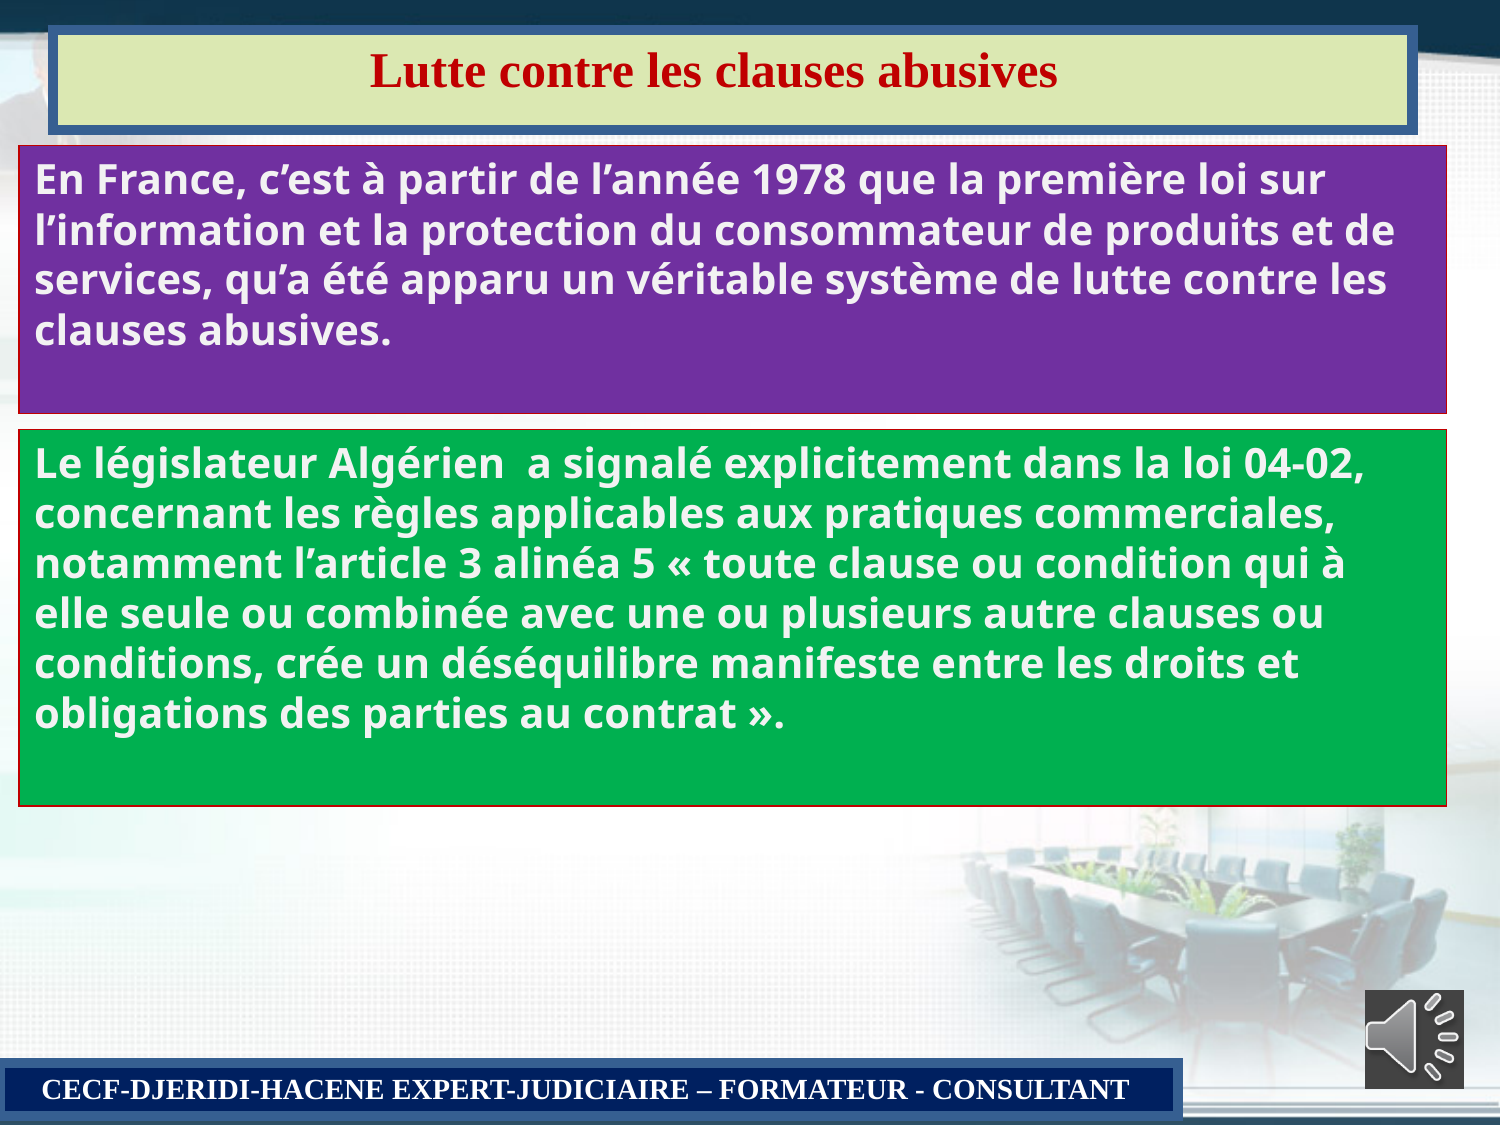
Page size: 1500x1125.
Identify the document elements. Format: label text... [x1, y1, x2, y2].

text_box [1364, 989, 1465, 1090]
text_box Le législateur Algérien a signalé explicitement dans la loi 04-02, concernant les règles applicables aux pratiques commerciales, notamment l’article 3 alinéa 5 « toute clause ou condition qui à elle seule ou combinée avec une ou plusieurs autre clauses ou conditions, crée un déséquilibre manifeste entre les droits et obligations des parties au contrat ». [19, 429, 1447, 807]
text_box CECF-DJERIDI-HACENE EXPERT-JUDICIAIRE – FORMATEUR - CONSULTANT [0, 1063, 1179, 1117]
title Lutte contre les clauses abusives [52, 29, 1413, 131]
picture [0, 0, 1500, 1125]
text_box En France, c’est à partir de l’année 1978 que la première loi sur l’information et la protection du consommateur de produits et de services, qu’a été apparu un véritable système de lutte contre les clauses abusives. [19, 145, 1447, 414]
